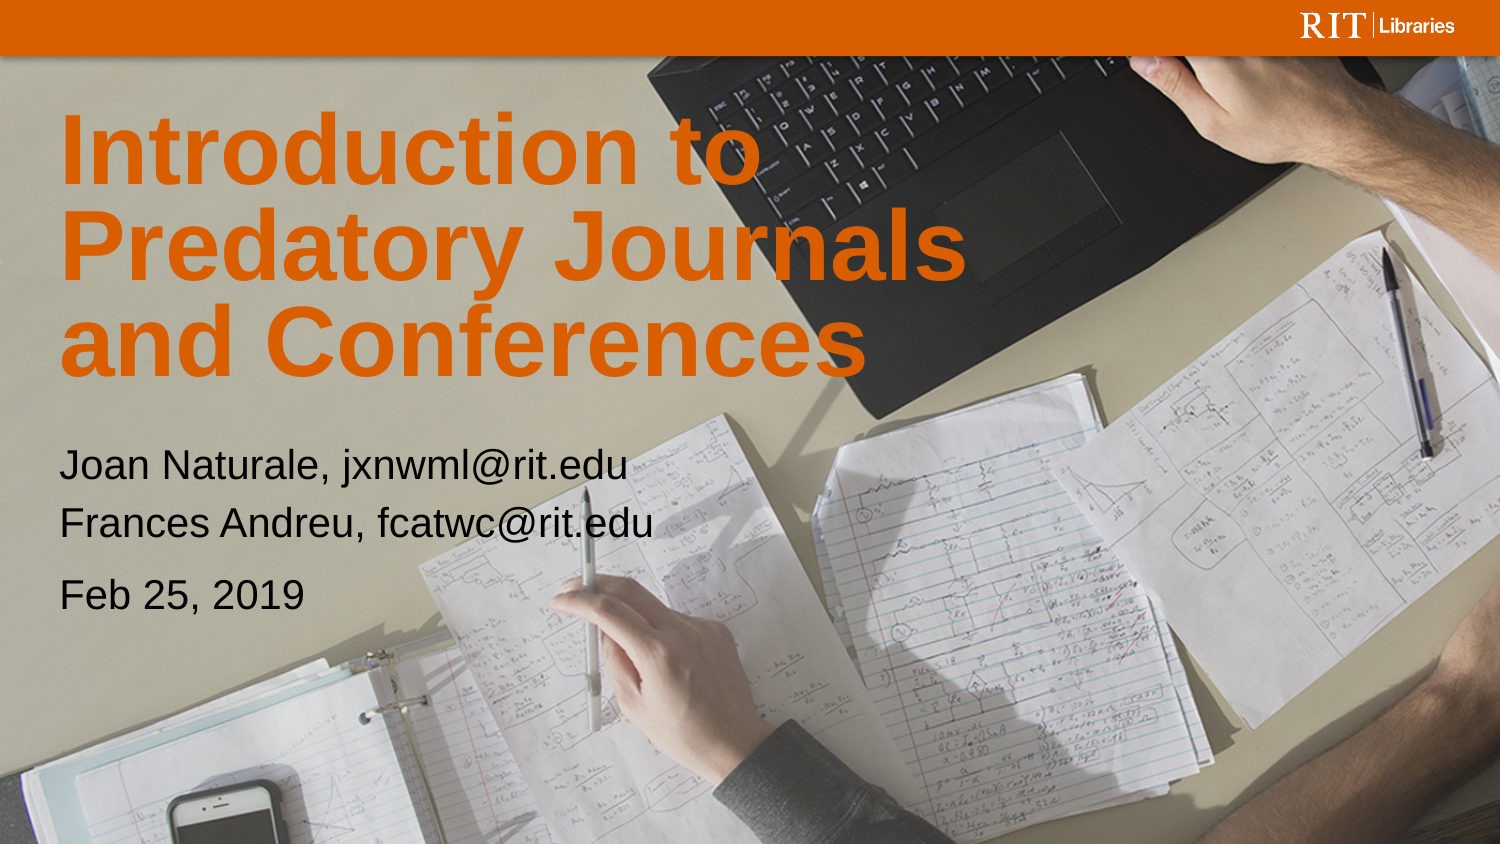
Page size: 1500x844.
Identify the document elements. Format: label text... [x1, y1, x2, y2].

list Joan Naturale, jxnwml@rit.edu Frances Andreu, fcatwc@rit.edu [44, 431, 887, 489]
list Introduction to Predatory Journals and Conferences [44, 100, 998, 431]
picture [0, 57, 1500, 844]
list Feb 25, 2019 [44, 560, 828, 628]
